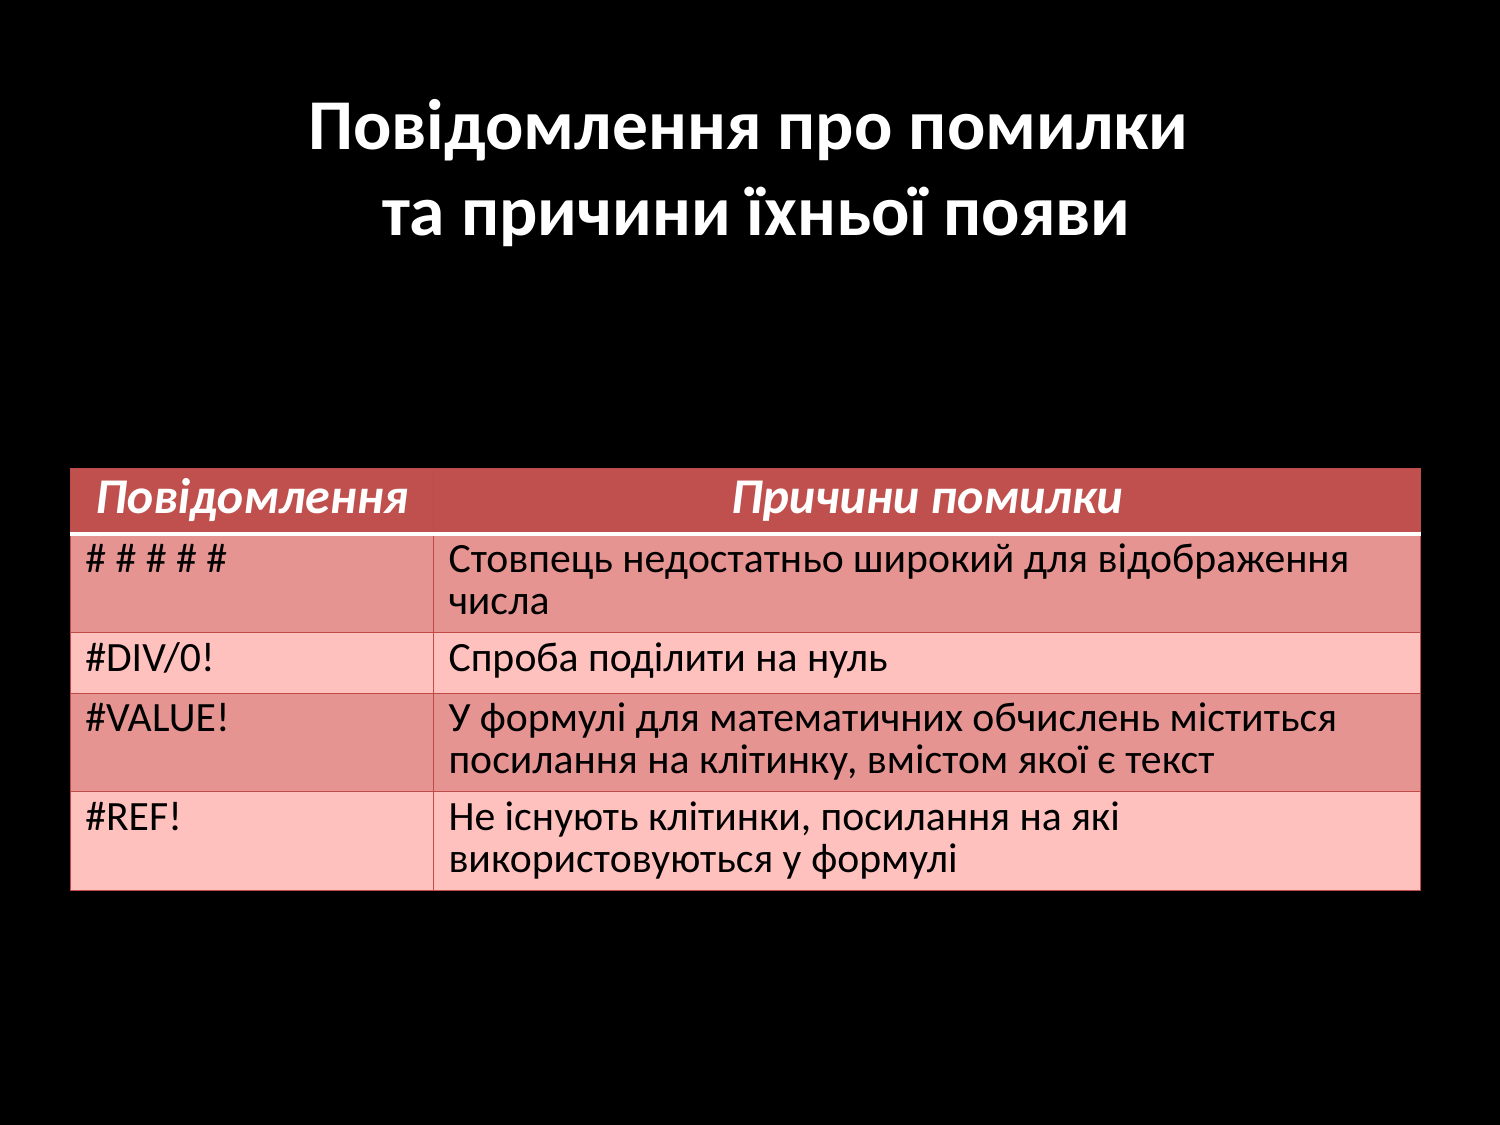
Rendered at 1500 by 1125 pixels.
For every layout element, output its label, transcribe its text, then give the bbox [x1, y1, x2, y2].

table_cell Стовпець недостатньо широкий для відображення числа [434, 536, 1420, 632]
table_cell # # # # # [71, 536, 433, 632]
table_cell Не існують клітинки, посилання на які використовуються у формулі [434, 792, 1420, 890]
table_header Причини помилки [434, 469, 1420, 532]
table_header Повідомлення [71, 469, 433, 532]
title Повідомлення про помилки та причини їхньої появи [82, 70, 1432, 258]
table_cell #VALUE! [71, 694, 433, 791]
table_cell #DIV/0! [71, 633, 433, 693]
table_cell #REF! [71, 792, 433, 890]
table_cell У формулі для математичних обчислень міститься посилання на клітинку, вмістом якої є текст [434, 694, 1420, 791]
table_cell Спроба поділити на нуль [434, 633, 1420, 693]
